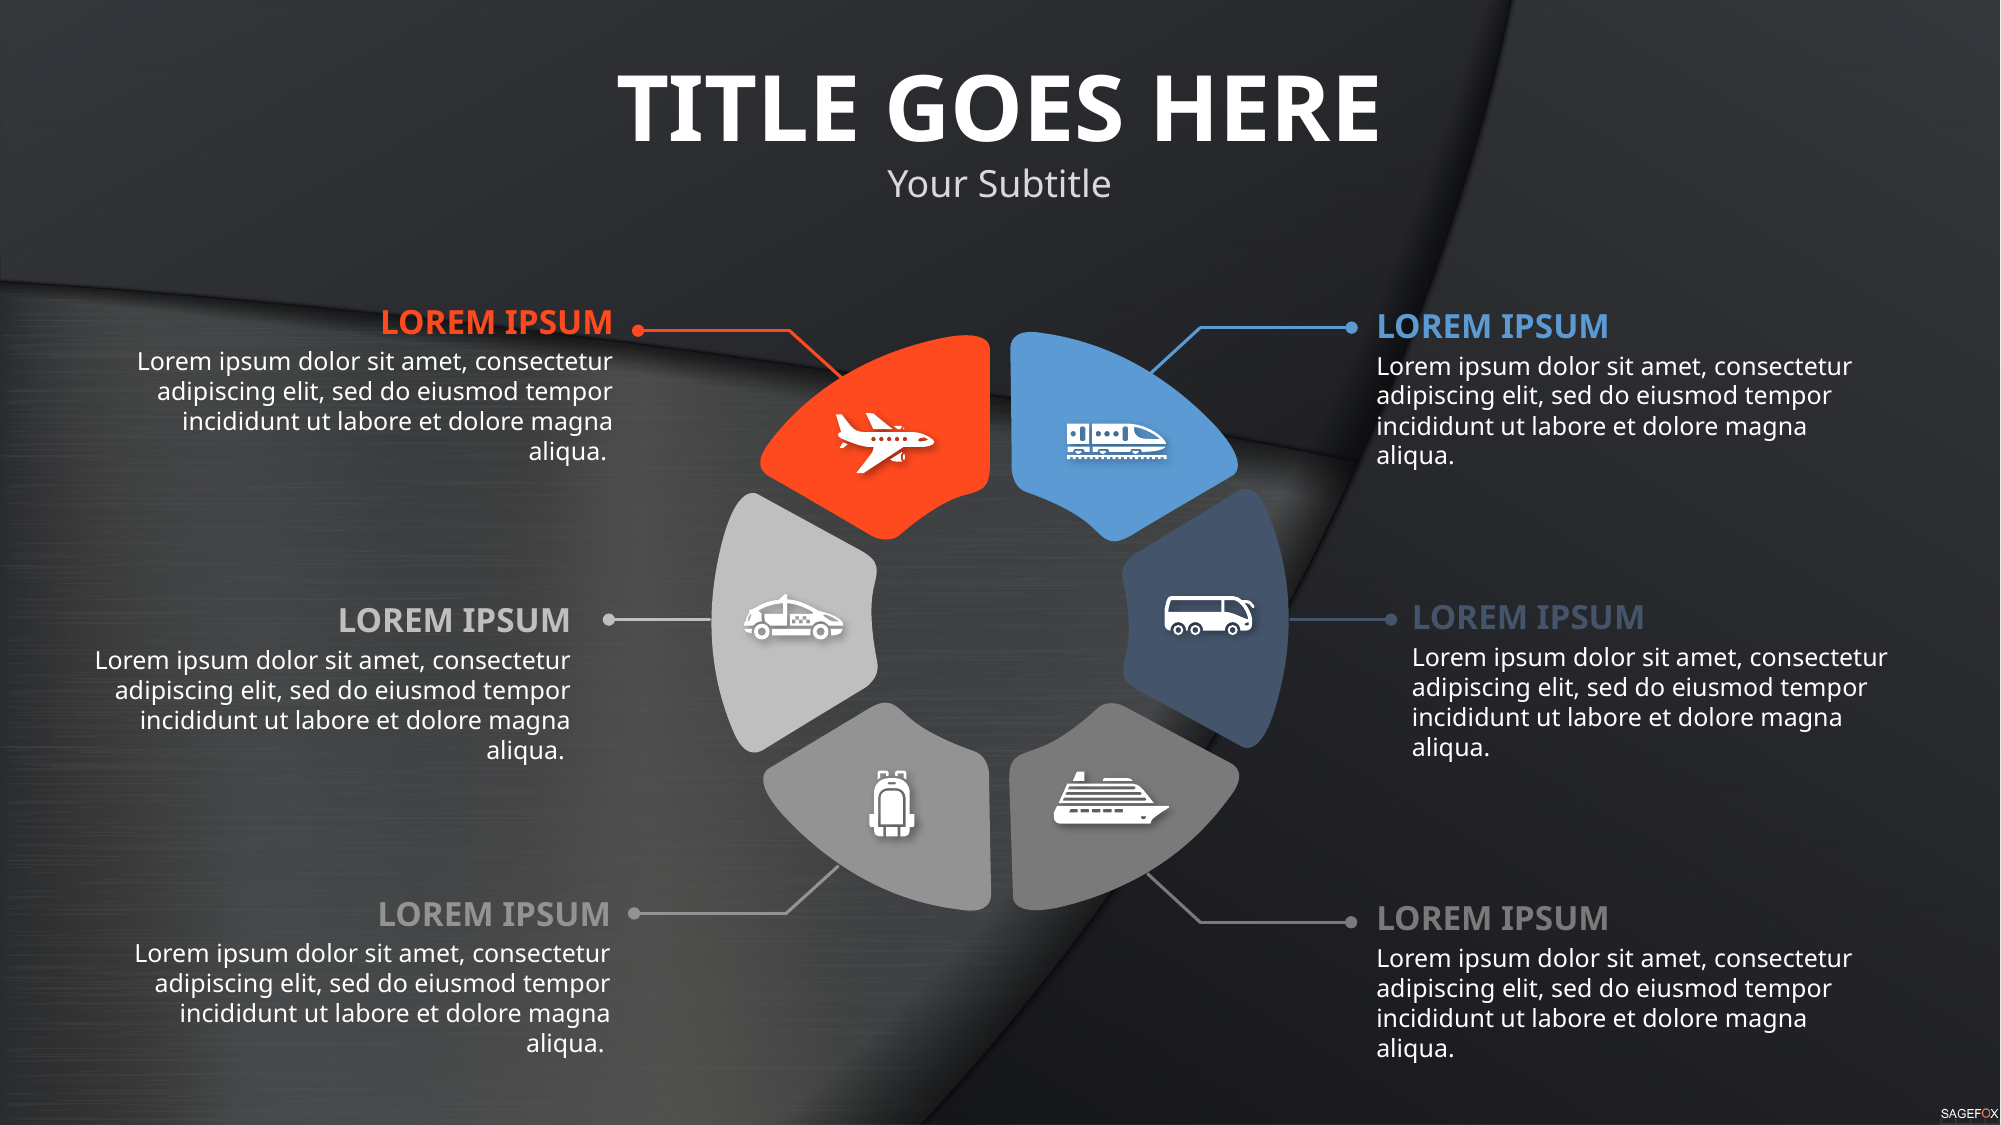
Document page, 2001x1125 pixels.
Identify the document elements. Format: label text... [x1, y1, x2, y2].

text_box [1122, 488, 1289, 748]
text_box [1067, 423, 1090, 444]
text_box [1053, 805, 1170, 824]
text_box [1227, 625, 1238, 636]
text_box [634, 866, 839, 914]
text_box [744, 594, 844, 640]
text_box LOREM IPSUM Lorem ipsum dolor sit amet, consectetur adipiscing elit, sed do eiusmod tempor incididunt ut labore et dolore magna aliqua. [1361, 297, 1887, 478]
text_box [711, 492, 878, 753]
text_box [1067, 446, 1090, 454]
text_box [1147, 873, 1352, 923]
text_box [760, 335, 990, 540]
text_box [1010, 331, 1238, 542]
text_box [638, 330, 842, 378]
text_box LOREM IPSUM Lorem ipsum dolor sit amet, consectetur adipiscing elit, sed do eiusmod tempor incididunt ut labore et dolore magna aliqua. [100, 885, 626, 1065]
text_box [1173, 625, 1184, 636]
text_box [1072, 771, 1085, 781]
picture [0, 0, 2001, 1125]
text_box [763, 702, 992, 911]
text_box [865, 413, 893, 430]
text_box [1164, 596, 1255, 631]
text_box [1067, 455, 1167, 460]
text_box TITLE GOES HERE Your Subtitle [548, 42, 1452, 322]
text_box [1190, 625, 1201, 636]
text_box [1092, 423, 1167, 444]
text_box LOREM IPSUM Lorem ipsum dolor sit amet, consectetur adipiscing elit, sed do eiusmod tempor incididunt ut labore et dolore magna aliqua. [1397, 589, 1923, 769]
text_box LOREM IPSUM Lorem ipsum dolor sit amet, consectetur adipiscing elit, sed do eiusmod tempor incididunt ut labore et dolore magna aliqua. [1361, 890, 1887, 1070]
text_box [1092, 446, 1166, 454]
text_box [835, 414, 935, 474]
text_box [1009, 703, 1240, 911]
text_box LOREM IPSUM Lorem ipsum dolor sit amet, consectetur adipiscing elit, sed do eiusmod tempor incididunt ut labore et dolore magna aliqua. [103, 293, 629, 474]
text_box [869, 770, 915, 837]
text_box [1147, 327, 1352, 376]
text_box [1058, 783, 1154, 804]
text_box LOREM IPSUM Lorem ipsum dolor sit amet, consectetur adipiscing elit, sed do eiusmod tempor incididunt ut labore et dolore magna aliqua. [61, 592, 587, 772]
